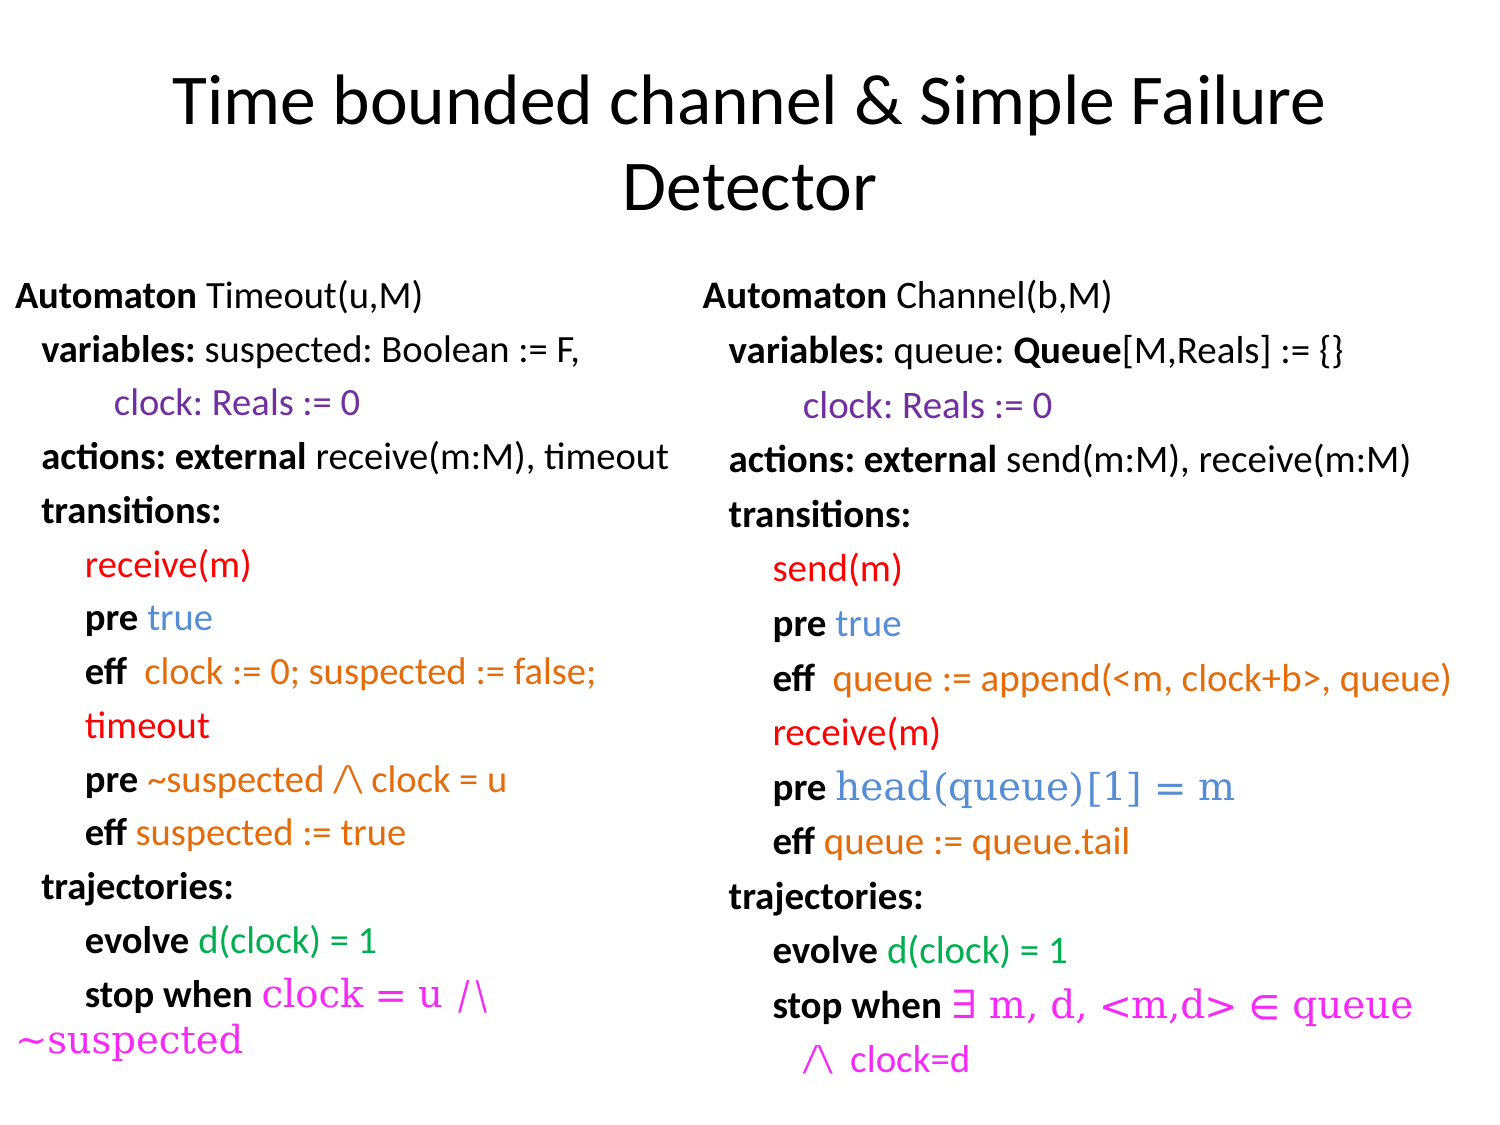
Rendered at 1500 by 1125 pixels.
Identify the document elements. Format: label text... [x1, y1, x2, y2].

title Time bounded channel & Simple Failure Detector [75, 45, 1425, 233]
list Automaton Timeout(u,M) variables: suspected: Boolean := F, clock: Reals := 0 actions: external receive(m:M), timeout transitions: receive(m) pre true eff clock := 0; suspected := false; timeout pre ~suspected /\ clock = u eff suspected := true trajectories: evolve d(clock) = 1 stop when clock = u /\ ~suspected [0, 262, 687, 1075]
list Automaton Channel(b,M) variables: queue: Queue[M,Reals] := {} clock: Reals := 0 actions: external send(m:M), receive(m:M) transitions: send(m) pre true eff queue := append(<m, clock+b>, queue) receive(m) pre head(queue)[1] = m eff queue := queue.tail trajectories: evolve d(clock) = 1 stop when ∃ m, d, <m,d> ∈ queue /\ clock=d [687, 262, 1500, 1100]
